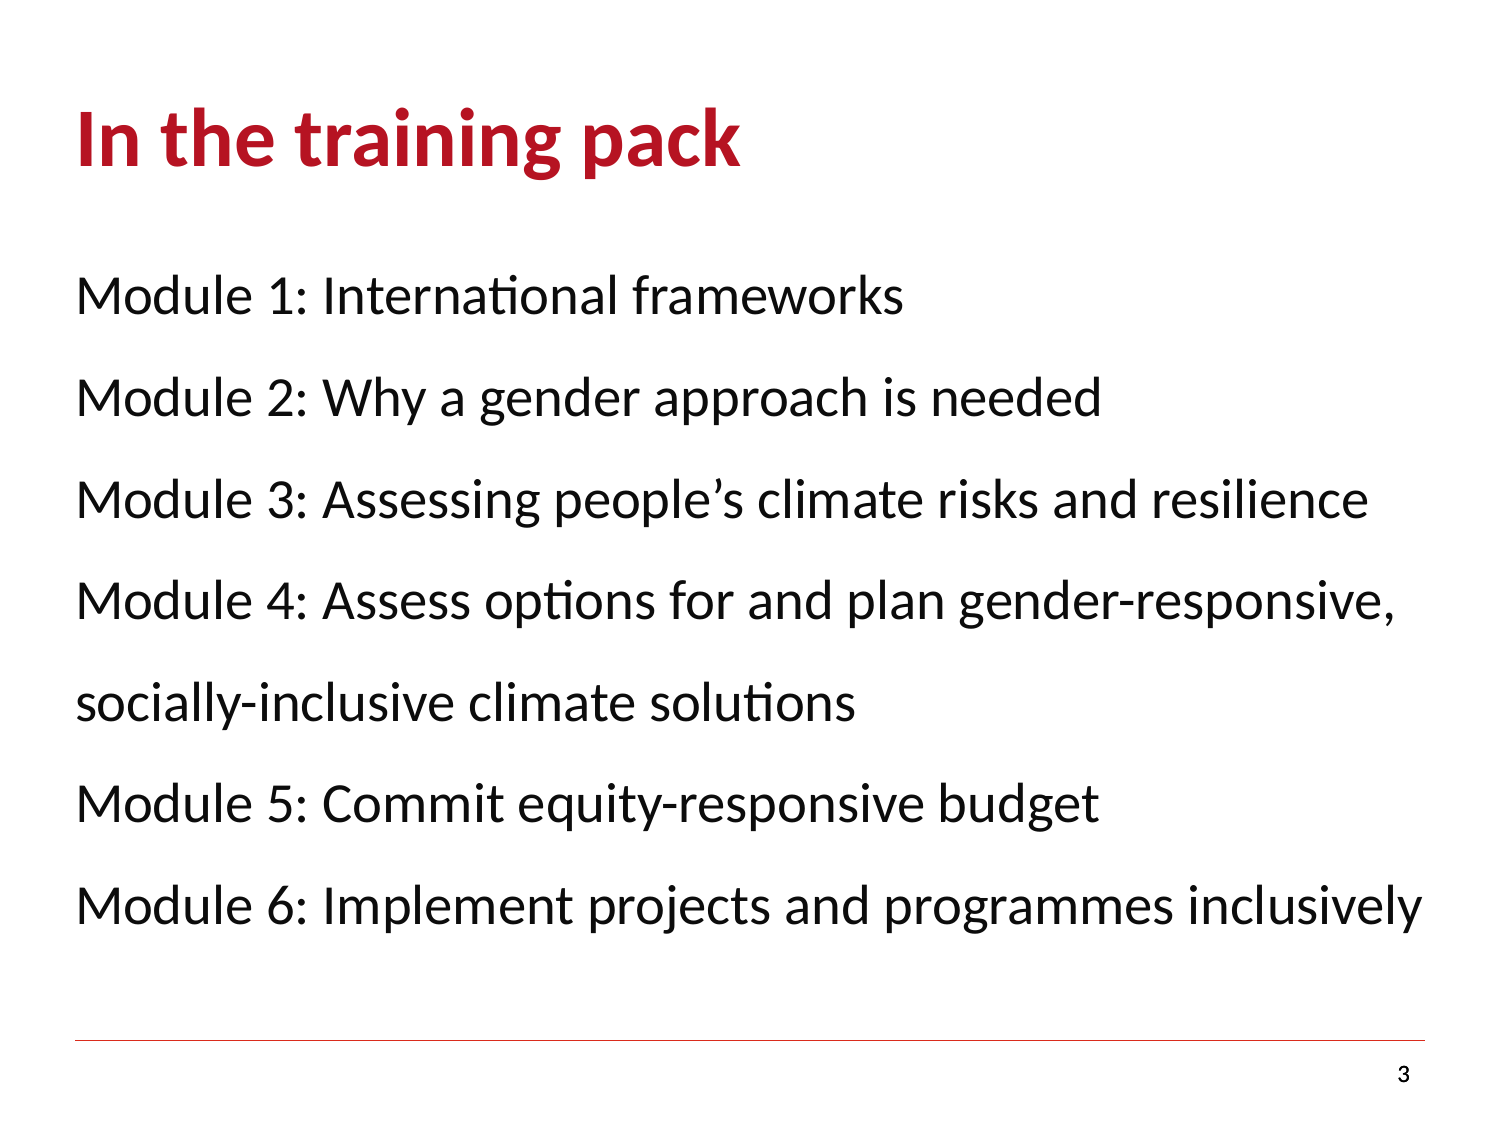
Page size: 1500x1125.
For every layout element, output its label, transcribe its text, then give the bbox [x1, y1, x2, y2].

list Module 1: International frameworks Module 2: Why a gender approach is needed Module 3: Assessing people’s climate risks and resilience Module 4: Assess options for and plan gender-responsive, socially-inclusive climate solutions Module 5: Commit equity-responsive budget Module 6: Implement projects and programmes inclusively [75, 224, 1425, 973]
title In the training pack [75, 82, 1176, 224]
slide_number 3 [1345, 1042, 1425, 1103]
